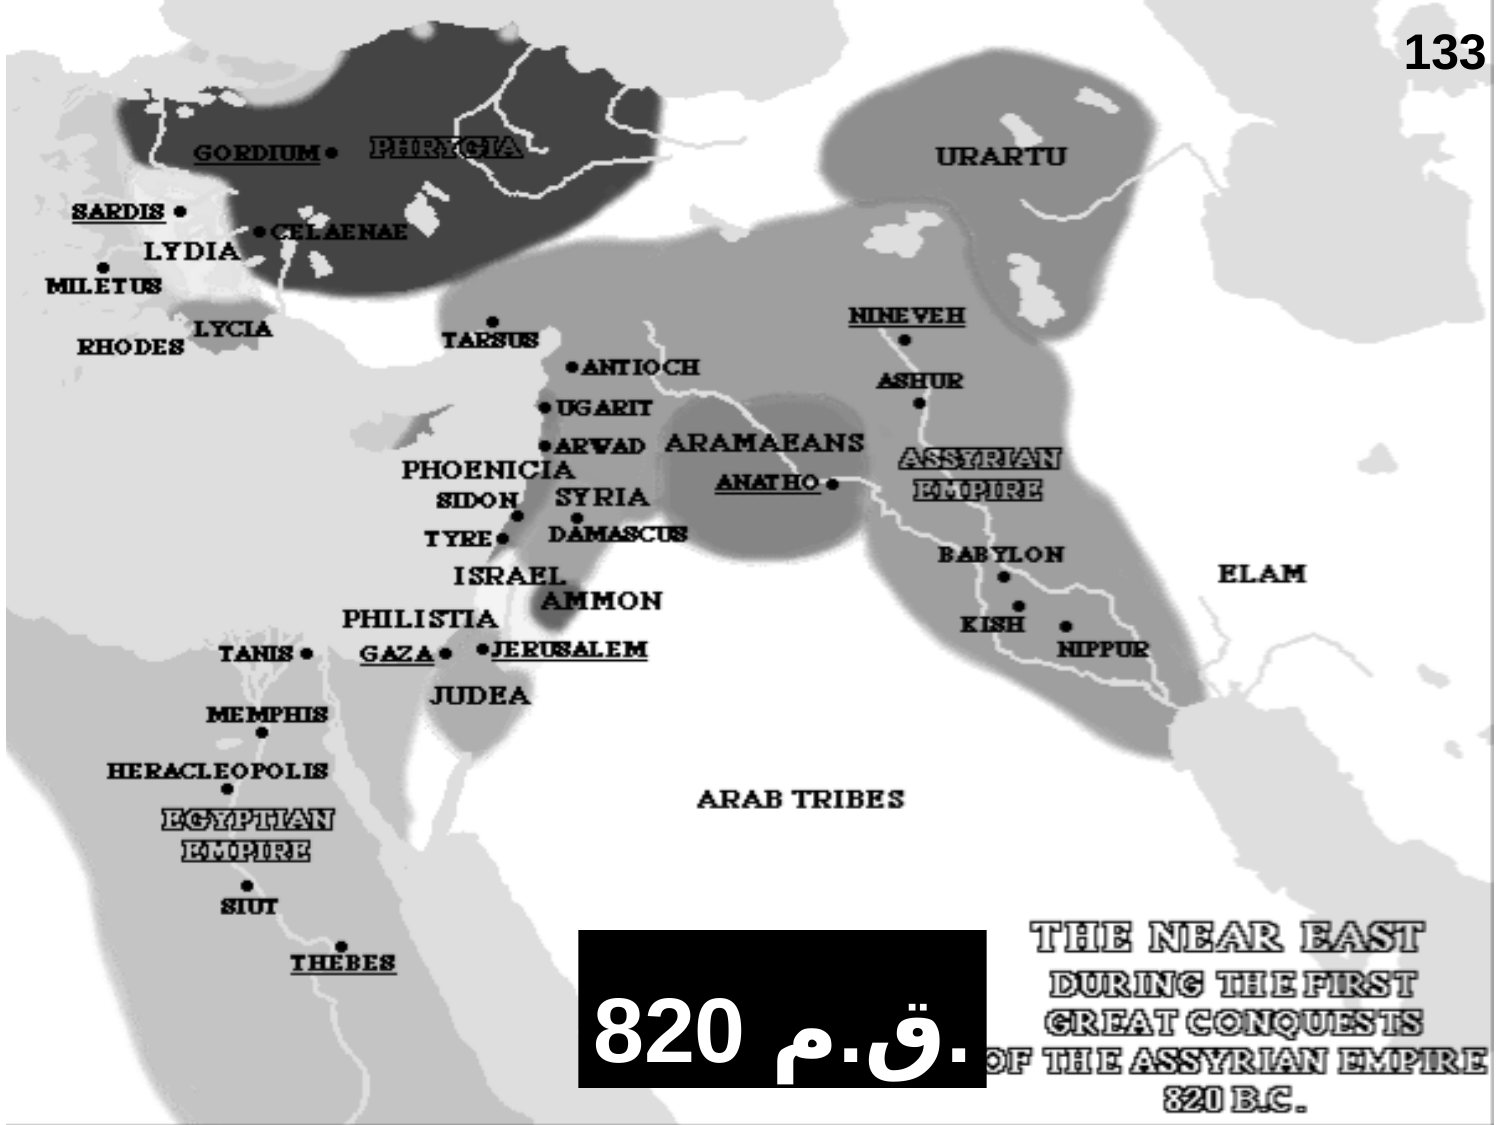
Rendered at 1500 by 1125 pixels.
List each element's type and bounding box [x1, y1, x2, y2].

text_box [5, 0, 1494, 1125]
